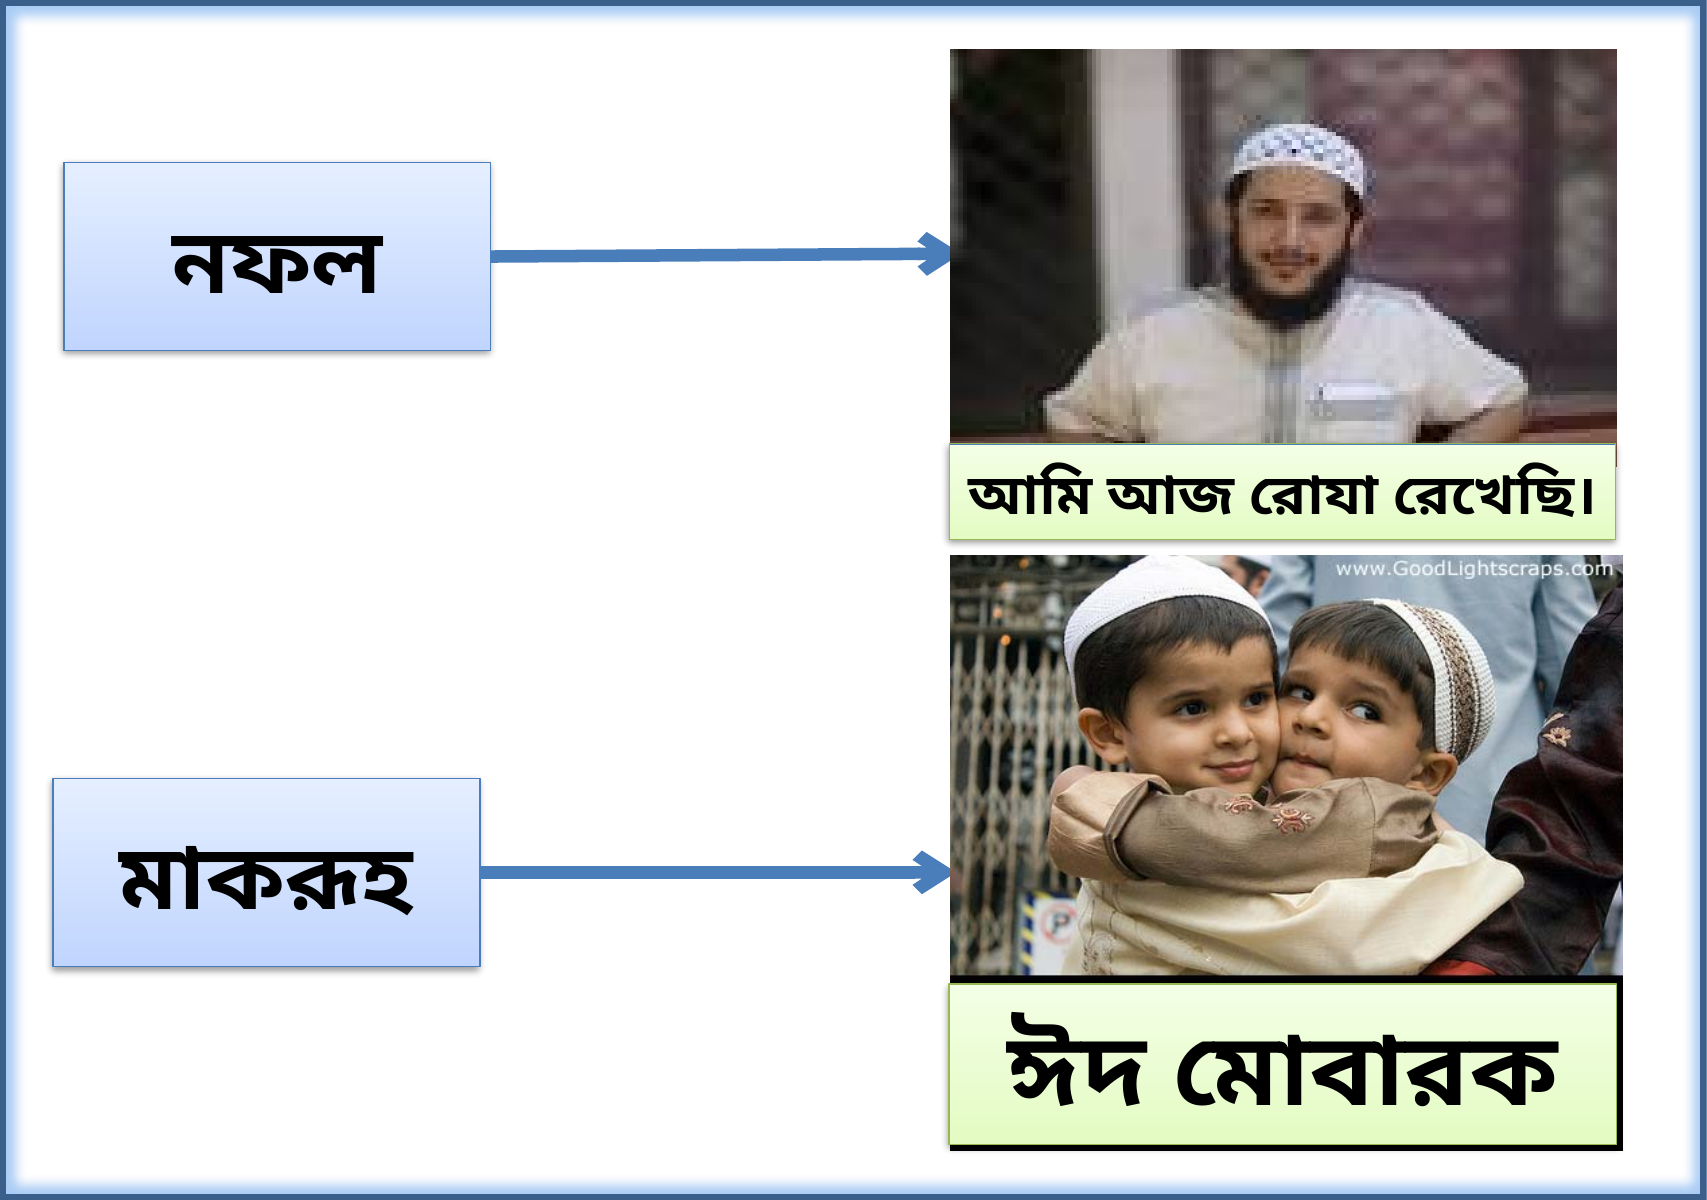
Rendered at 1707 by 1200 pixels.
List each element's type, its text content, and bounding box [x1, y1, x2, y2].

text_box আমি আজ রোযা রেখেছি। [949, 474, 1616, 540]
picture [950, 555, 1623, 1151]
text_box মাকরূহ [52, 778, 481, 967]
text_box নফল [63, 162, 491, 351]
picture [950, 49, 1618, 467]
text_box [490, 253, 945, 257]
